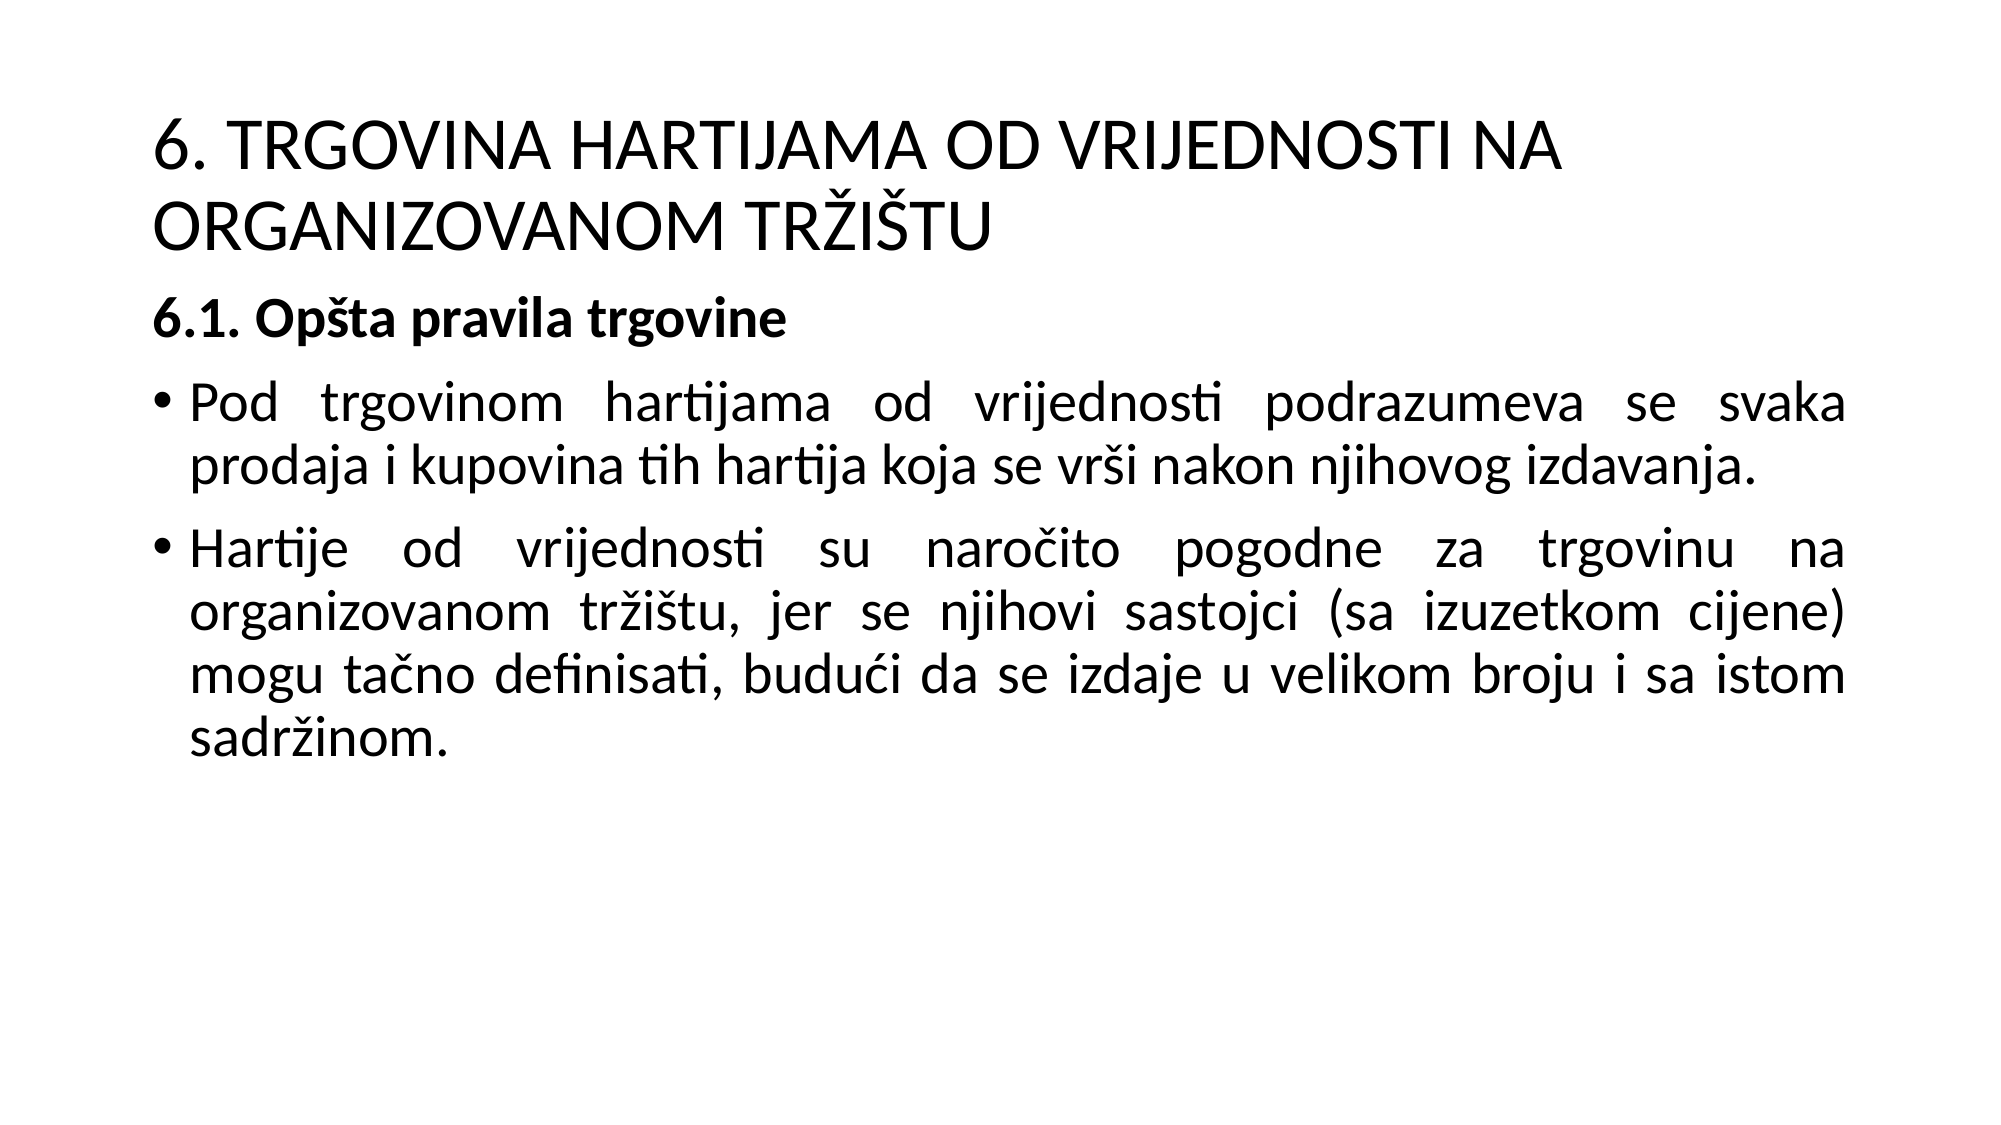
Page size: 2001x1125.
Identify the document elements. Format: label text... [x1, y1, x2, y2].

list 6. TRGOVINA HARTIJAMA OD VRIJEDNOSTI NA ORGANIZOVANOM TRŽIŠTU 6.1. Opšta pravila trgovine Pod trgovinom hartijama od vrijednosti podrazumeva se svaka prodaja i kupovina tih hartija koja se vrši nakon njihovog izdavanja. Hartije od vrijednosti su naročito pogodne za trgovinu na organizovanom tržištu, jer se njihovi sastojci (sa izuzetkom cijene) mogu tačno definisati, budući da se izdaje u velikom broju i sa istom sadržinom. [137, 97, 1863, 1014]
